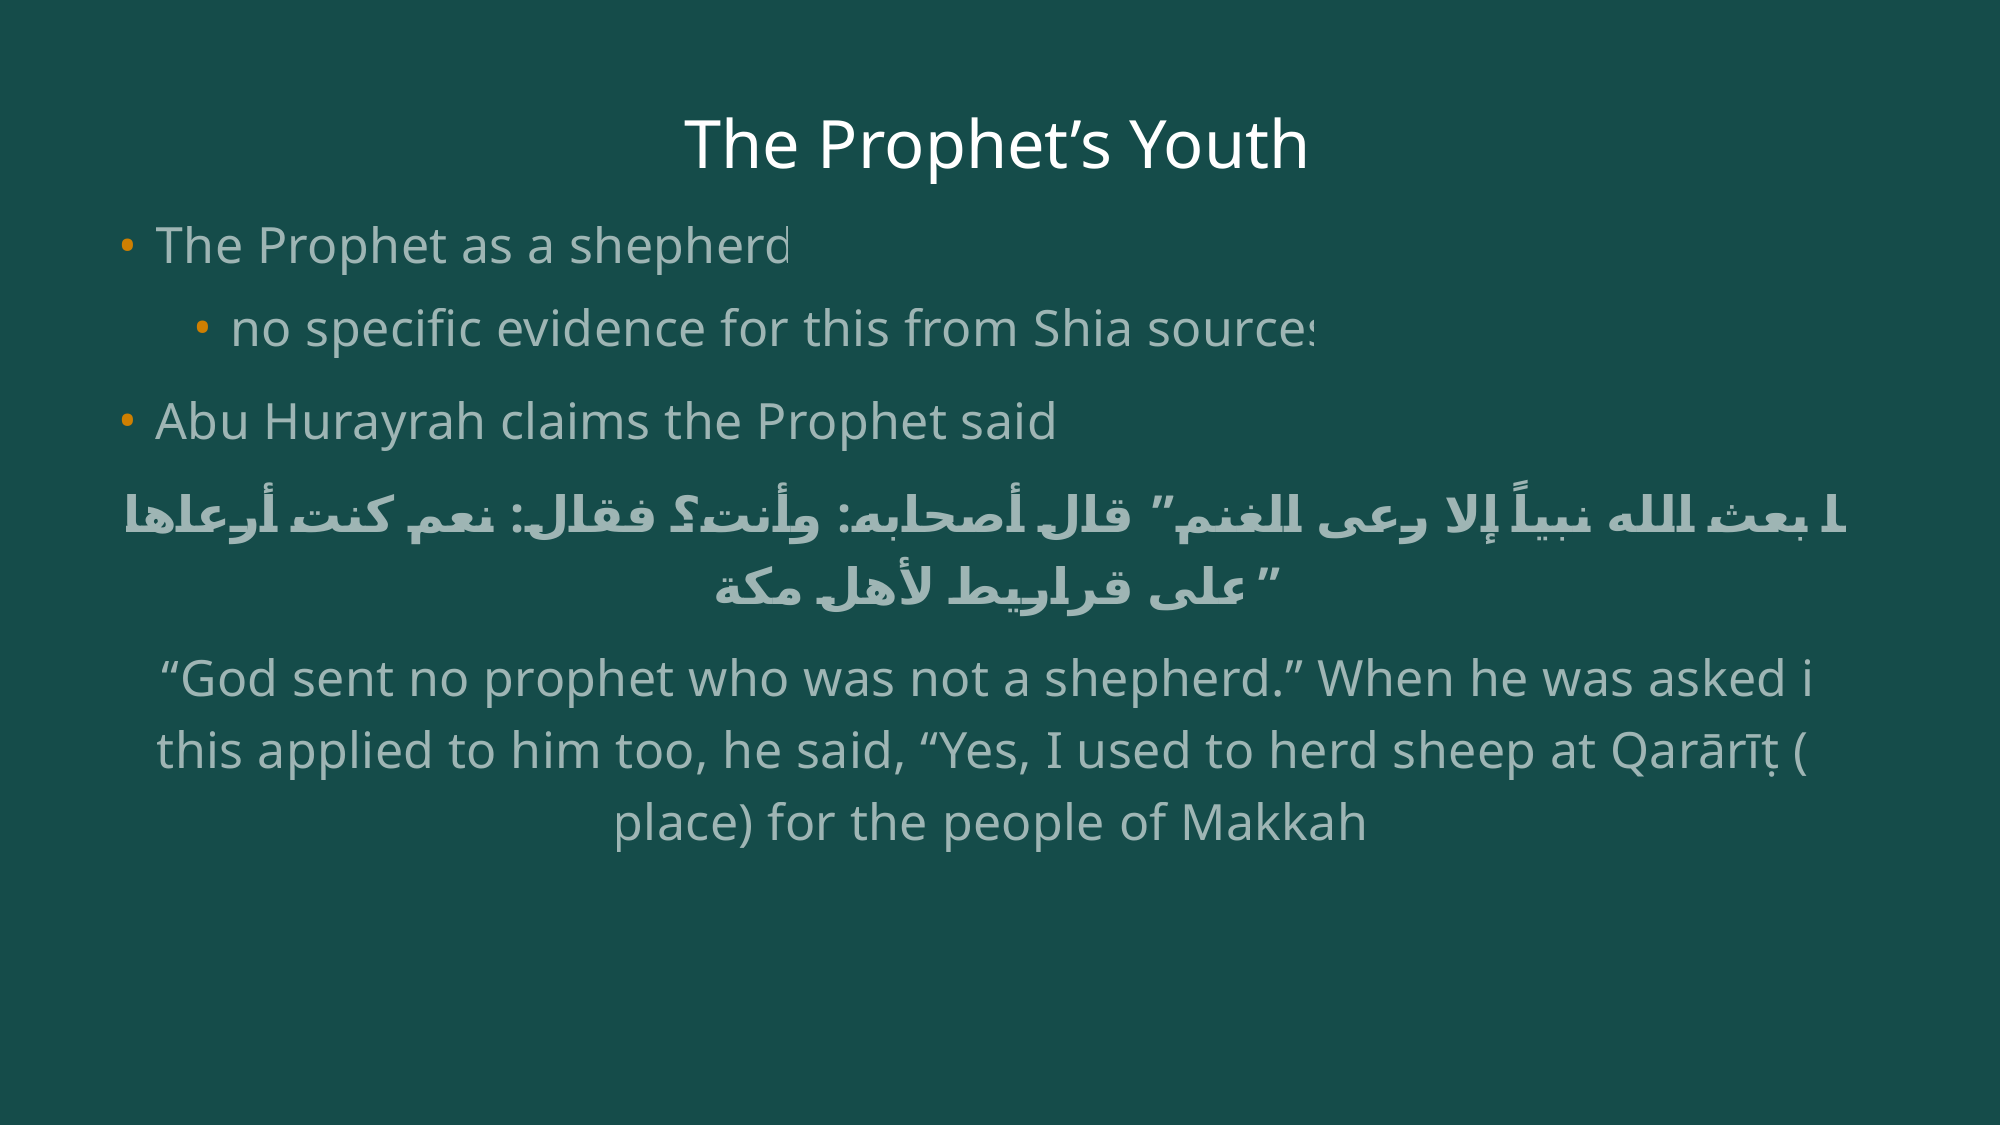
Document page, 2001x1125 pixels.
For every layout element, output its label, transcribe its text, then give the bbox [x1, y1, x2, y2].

title The Prophet’s Youth [118, 101, 1878, 202]
list The Prophet as a shepherd no specific evidence for this from Shia sources Abu Hurayrah claims the Prophet said: ما بعث الله نبياً إلا رعى الغنم” قال أصحابه‏:‏ وأنت‏؟‏ فقال‏:‏ نعم كنت أرعاها على قراريط لأهل مكة” “God sent no prophet who was not a shepherd.” When he was asked if this applied to him too, he said, “Yes, I used to herd sheep at Qarārīṭ (a place) for the people of Makkah. [118, 202, 1878, 947]
